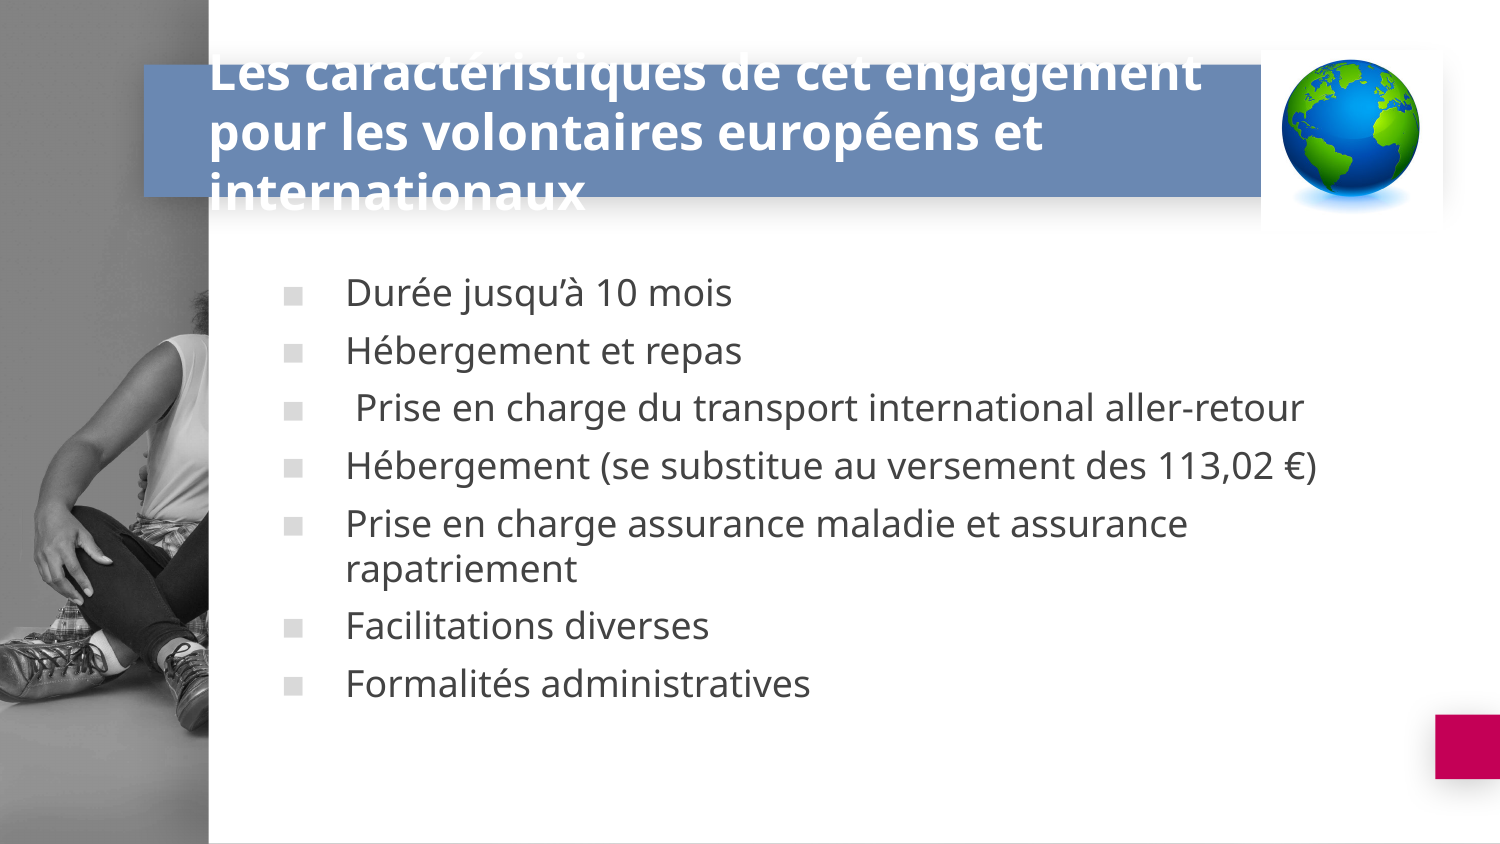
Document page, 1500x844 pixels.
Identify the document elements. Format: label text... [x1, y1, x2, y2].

list Durée jusqu’à 10 mois Hébergement et repas Prise en charge du transport international aller-retour Hébergement (se substitue au versement des 113,02 €) Prise en charge assurance maladie et assurance rapatriement Facilitations diverses Formalités administratives [255, 196, 1418, 767]
picture [0, 0, 208, 844]
picture [1261, 49, 1443, 231]
title Les caractéristiques de cet engagement pour les volontaires européens et internationaux [193, 64, 1256, 197]
